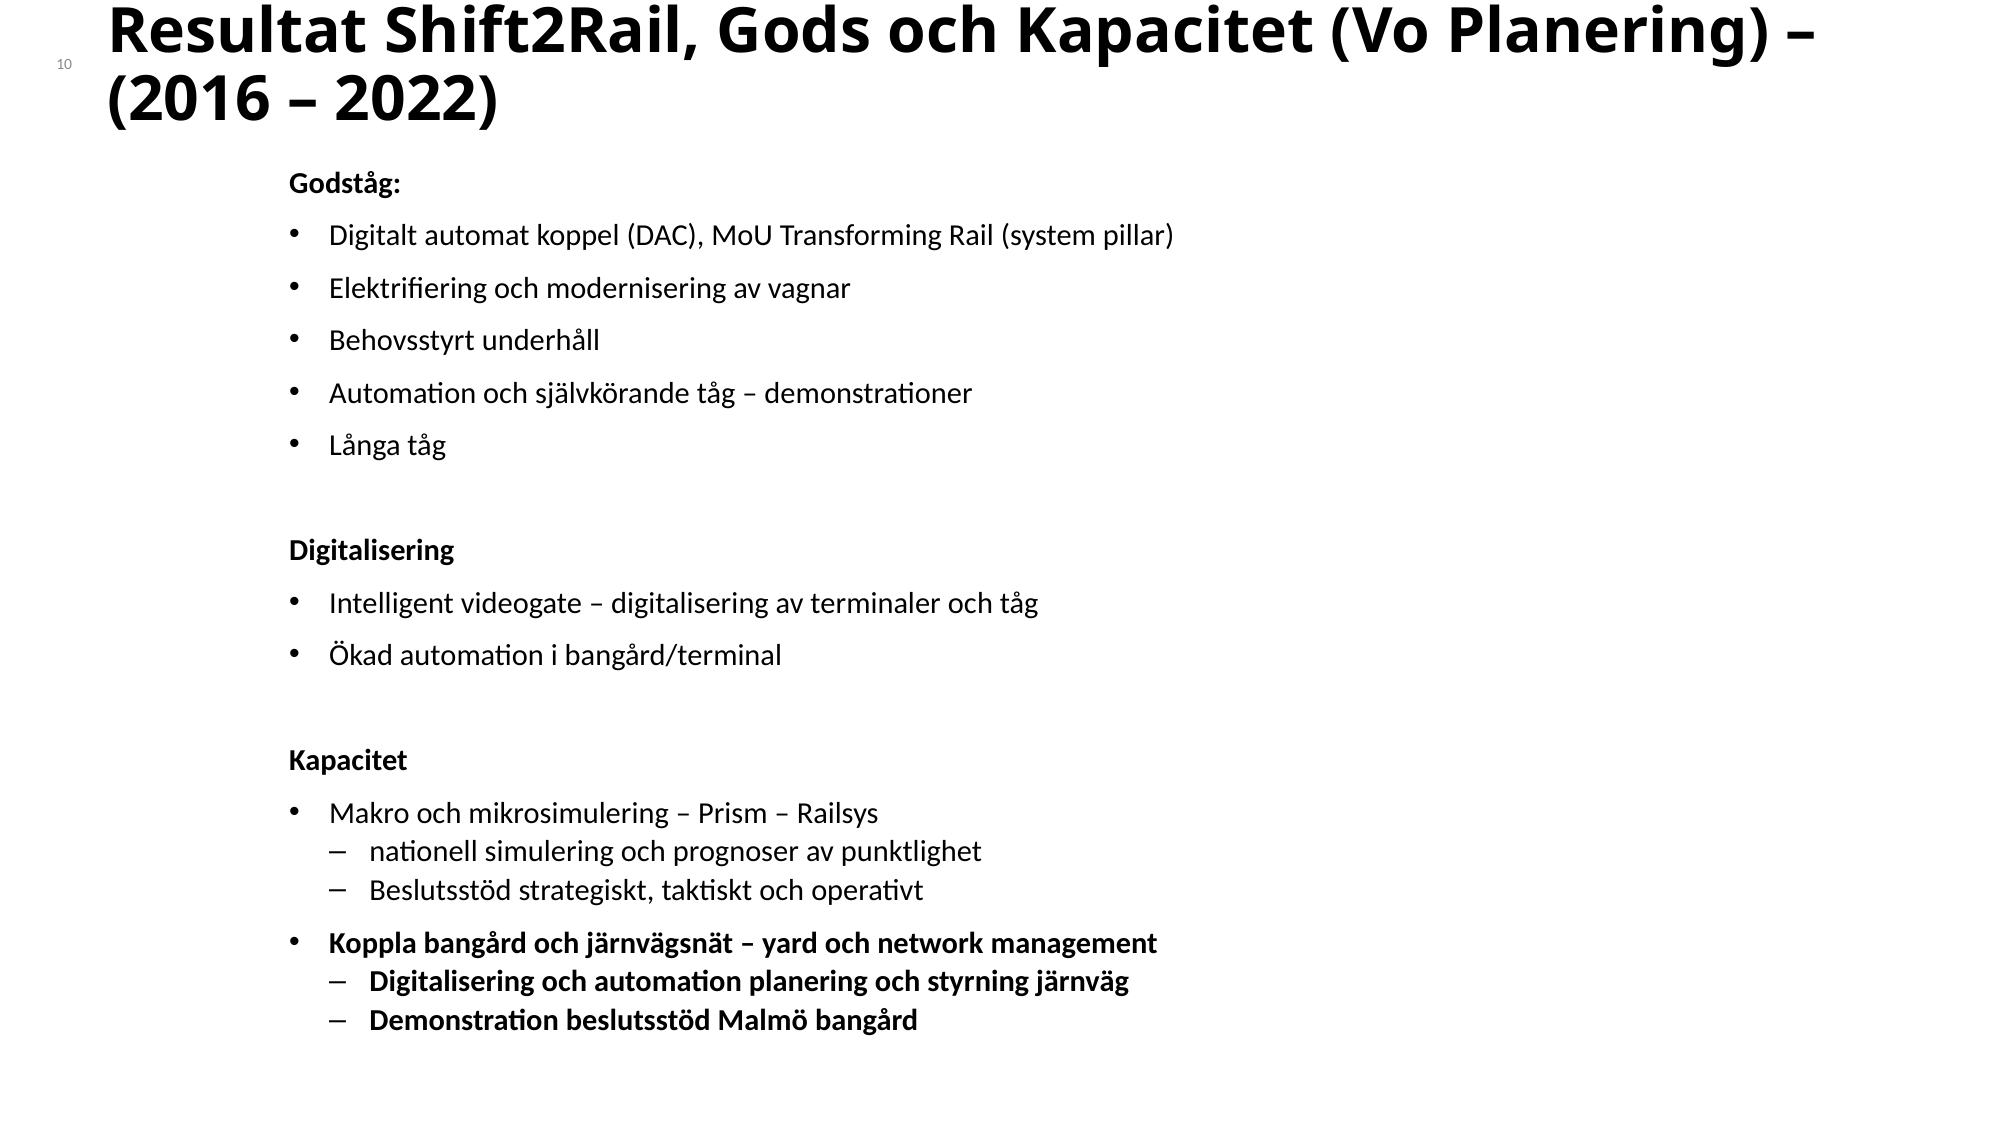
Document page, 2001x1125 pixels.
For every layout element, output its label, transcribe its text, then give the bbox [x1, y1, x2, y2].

title Resultat Shift2Rail, Gods och Kapacitet (Vo Planering) – (2016 – 2022) [92, 0, 1950, 156]
list Godståg: Digitalt automat koppel (DAC), MoU Transforming Rail (system pillar) Elektrifiering och modernisering av vagnar Behovsstyrt underhåll Automation och självkörande tåg – demonstrationer Långa tåg Digitalisering Intelligent videogate – digitalisering av terminaler och tåg Ökad automation i bangård/terminal Kapacitet Makro och mikrosimulering – Prism – Railsys nationell simulering och prognoser av punktlighet Beslutsstöd strategiskt, taktiskt och operativt Koppla bangård och järnvägsnät – yard och network management Digitalisering och automation planering och styrning järnväg Demonstration beslutsstöd Malmö bangård [274, 155, 1792, 1050]
slide_number 10 [0, 33, 129, 93]
